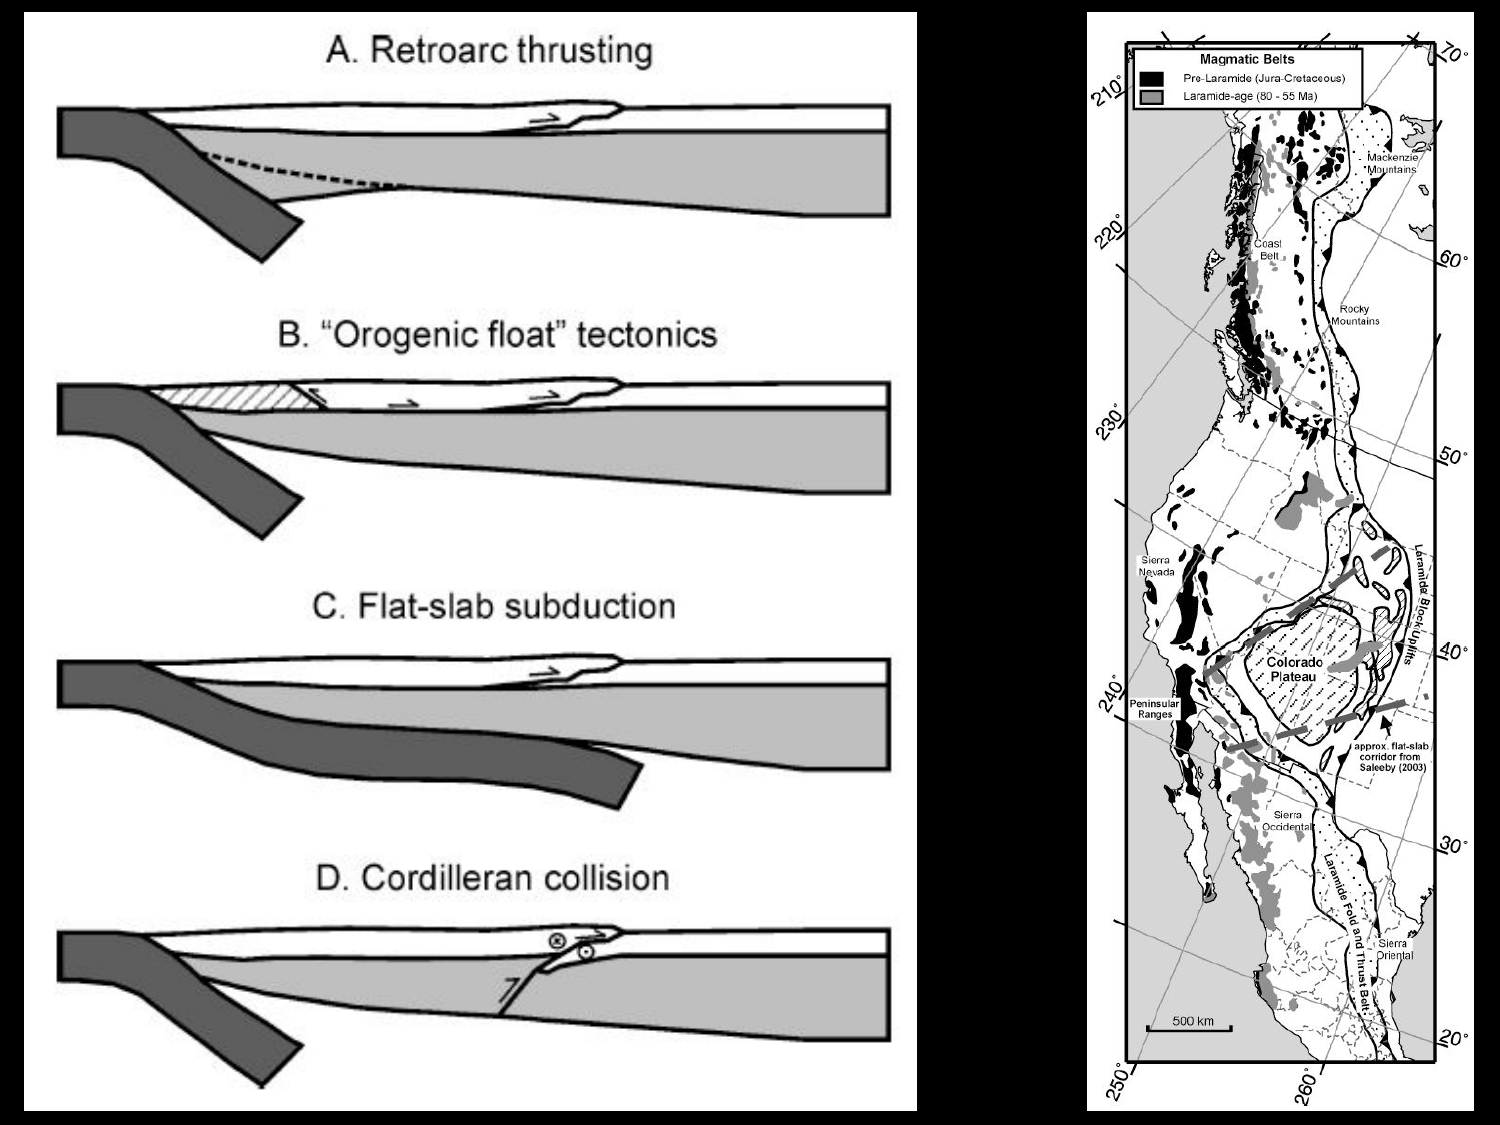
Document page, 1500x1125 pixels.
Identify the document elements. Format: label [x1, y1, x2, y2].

picture [24, 12, 917, 1111]
picture [1087, 12, 1474, 1111]
